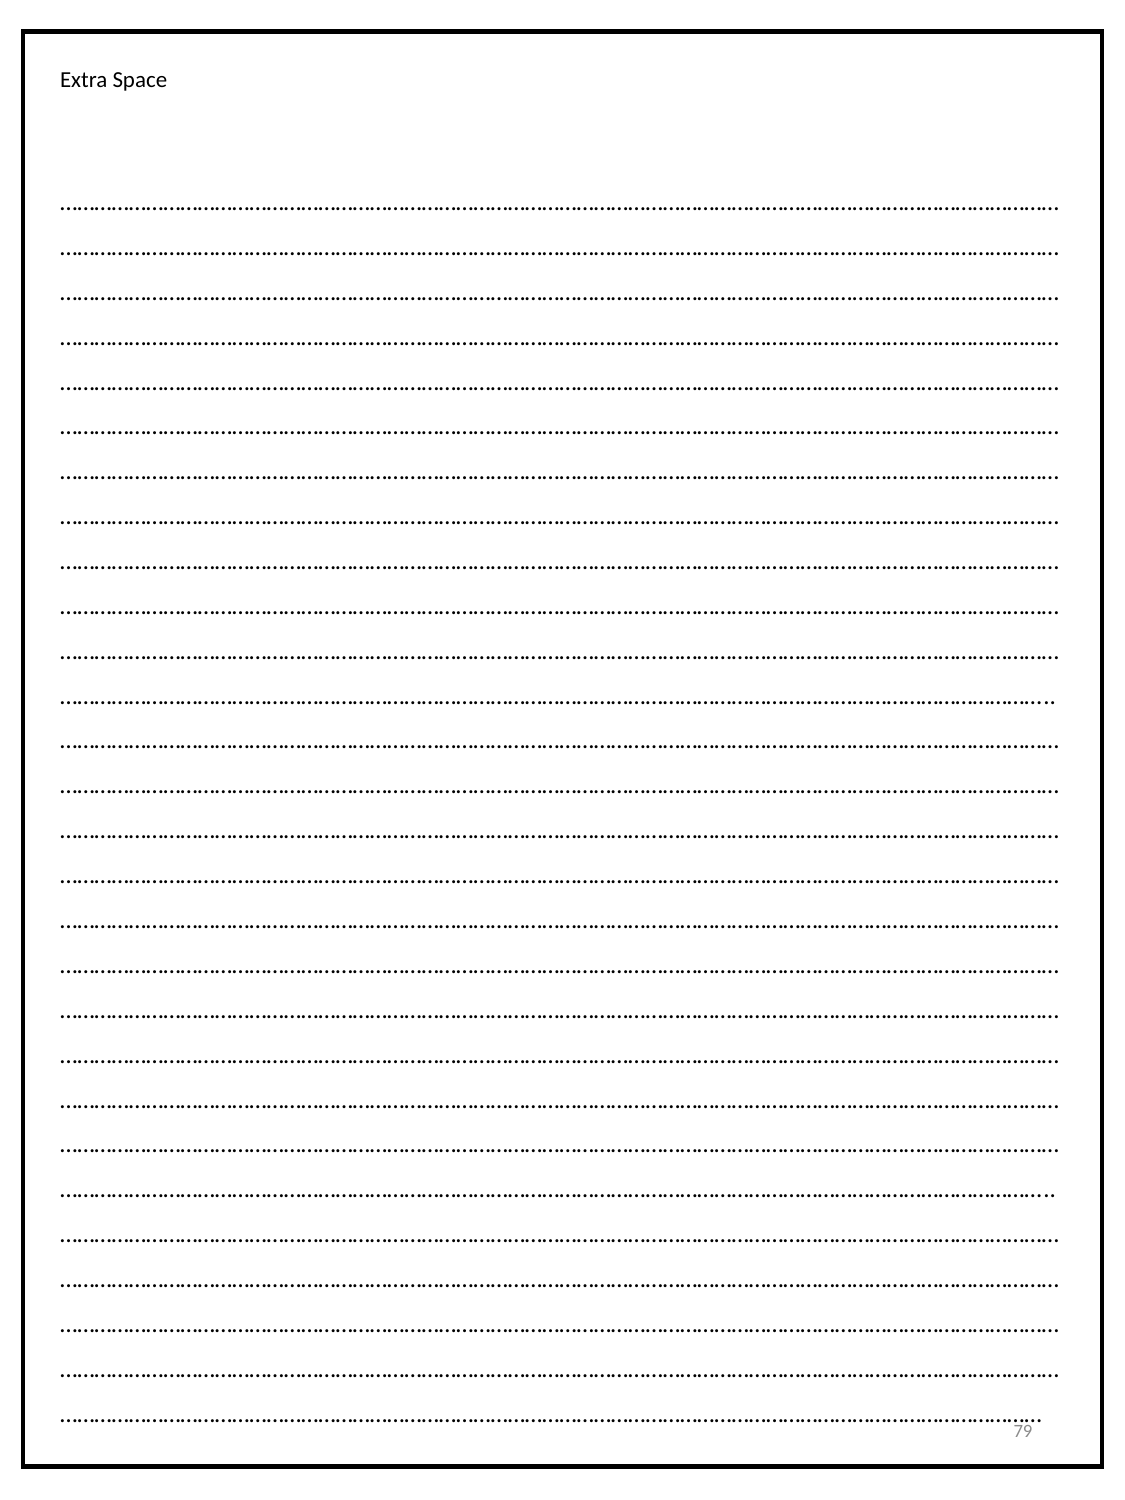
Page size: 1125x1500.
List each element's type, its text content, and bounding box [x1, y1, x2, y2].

slide_number 79 [794, 1390, 1048, 1471]
text_box Extra Space [45, 56, 1080, 100]
text_box …………………………………………………………………………………………………………………………………………………………………………………………………………………………………………………………………………………………………………………………………………………………………………………………………………………………………………………………………………………………………………………………………………………………………………………………………………………………………………………………………………………………………………………………………………………………………………………………………………………………………………………………………………………………………………………………………………………………………………………………………………………………………………………………………………………………………………………………………………………………………………………………………………………………………………………………………………………………………………………………………………………………………………………………………………………………………………………………………………………………………………………………………………………………………………………………………………………………………………………………………………………………………………………………………………………………………………………………………………………………………………………………………………………………………………………………….. ………………………………………………………………………………………………………………………………………………………………………………………………………………………………………………………………………………………………………………………………………………………………………………………………………………………………………………………………………………………………………………………………………………………………………………………………………………………………………………………………………………………………………………………………………………………………………………………………………………………………………………………………………………………………………………………………………………………………………………………………………………………………………………………………………………………………………………………………………………………………………………………………………………………………………………………………………………………………………………………………………………………………………………………………………………………………………………………………………………………………………………………………………………………………………………………………………………………………………………………………………………………………………………………………………………………………….. ………………………………………………………………………………………………………………………………………………………………………………………………………………………………………………………………………………………………………………………………………………………………………………………………………………………………………………………………………………………………………………………………………………………………………………………………………………………………………………………………………………………………………………………………………………………………………………………………… [45, 163, 1080, 1435]
text_box [22, 30, 1103, 1468]
